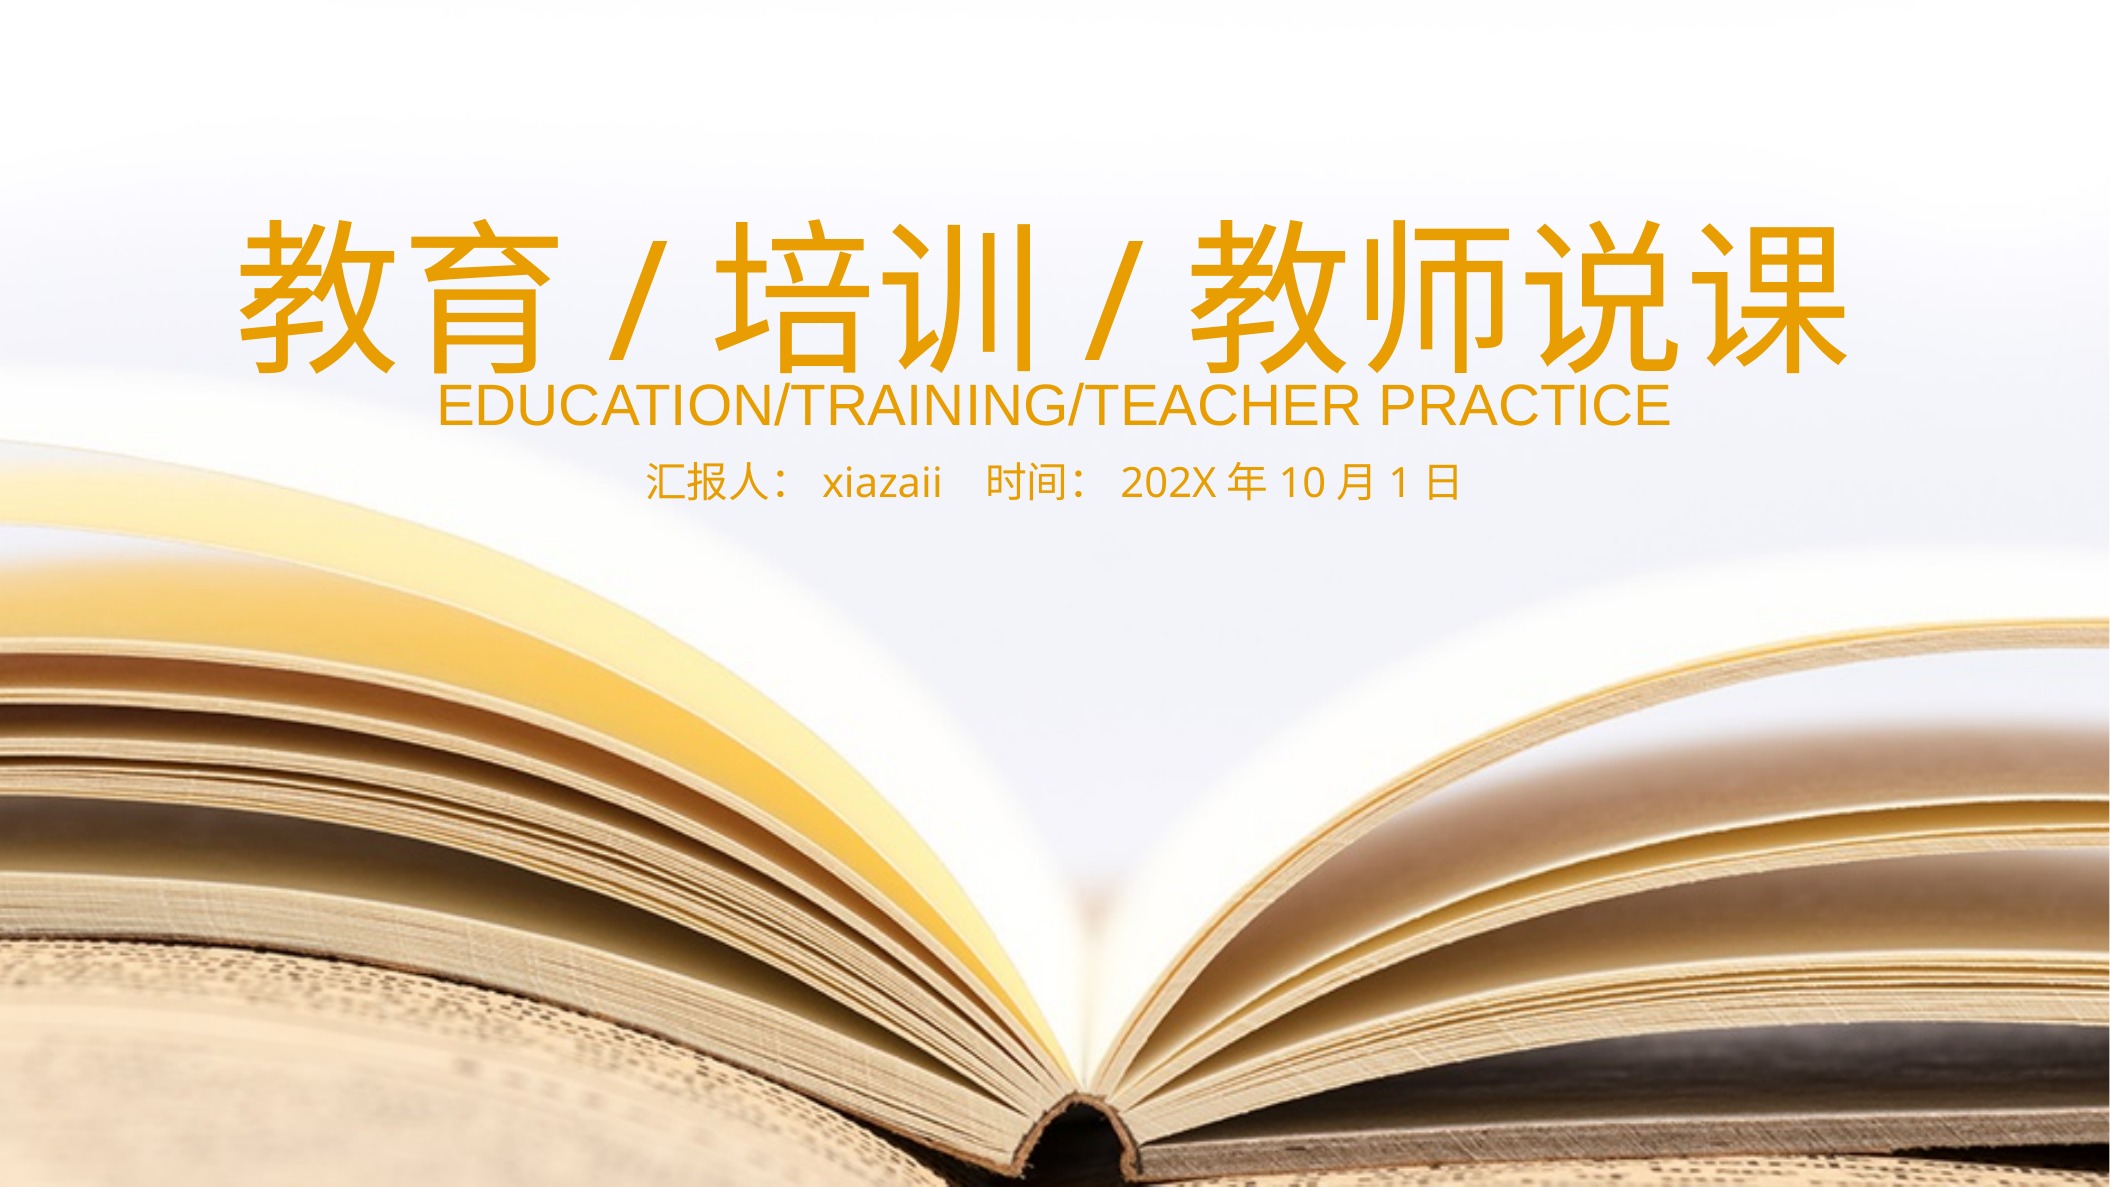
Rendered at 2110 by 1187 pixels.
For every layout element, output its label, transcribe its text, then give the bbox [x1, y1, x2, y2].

text_box 教育/培训/教师说课 [143, 193, 1944, 394]
text_box EDUCATION/TRAINING/TEACHER PRACTICE [399, 367, 1710, 438]
text_box [0, 0, 2110, 1187]
text_box 汇报人：xiazaii 时间：202X年10月1日 [609, 455, 1500, 506]
